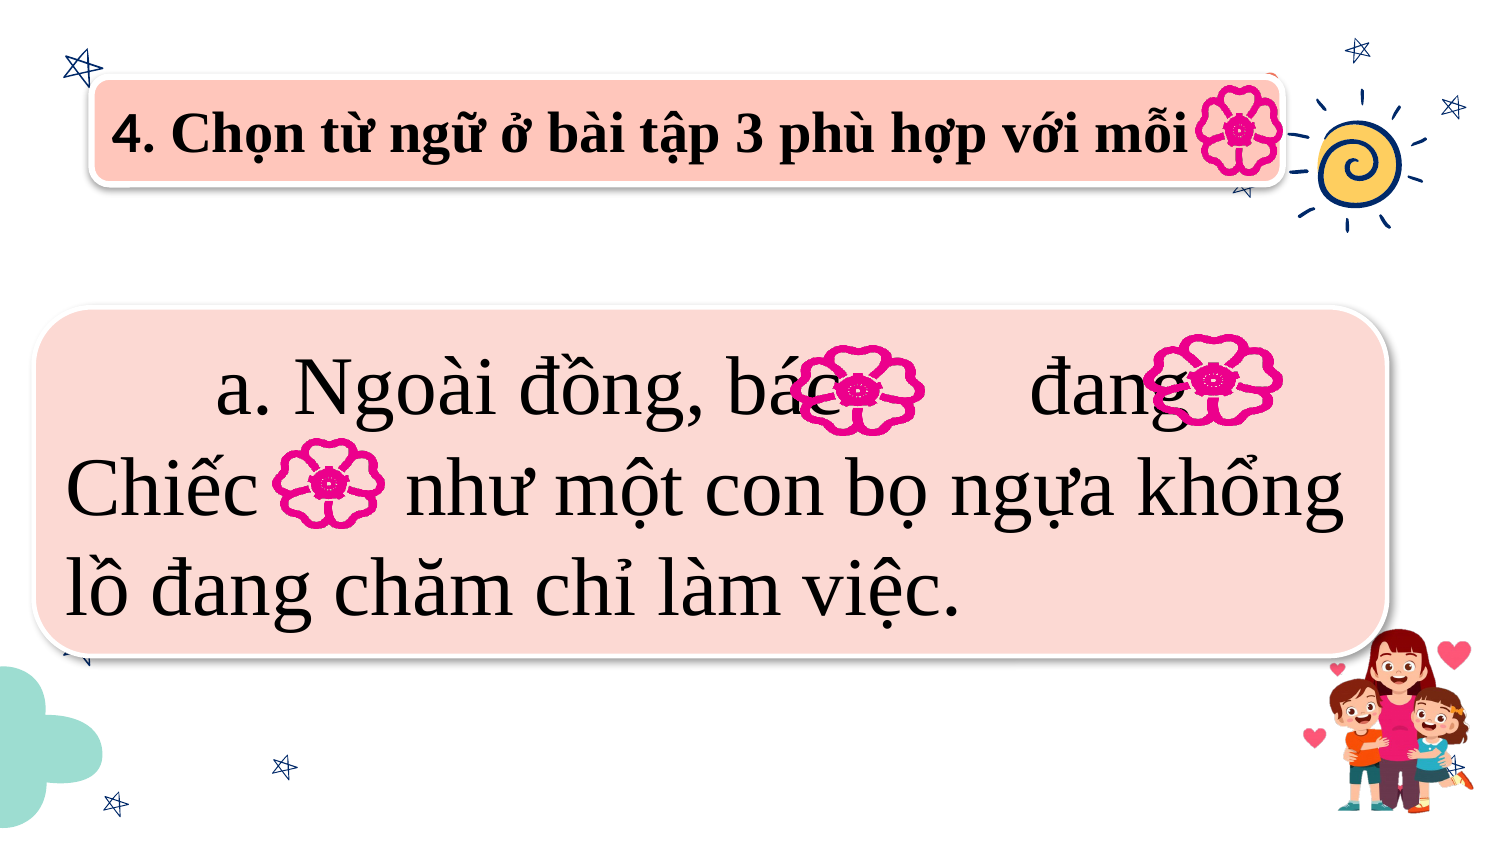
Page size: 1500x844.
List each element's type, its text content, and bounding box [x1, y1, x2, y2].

picture [271, 438, 385, 530]
picture [1143, 334, 1283, 426]
text_box a. Ngoài đồng, bác đang Chiếc như một con bọ ngựa khổng lồ đang chăm chỉ làm việc. [33, 307, 1388, 657]
picture [1298, 624, 1477, 816]
picture [790, 345, 925, 436]
picture [1195, 85, 1283, 176]
text_box 4. Chọn từ ngữ ở bài tập 3 phù hợp với mỗi [88, 73, 1284, 188]
